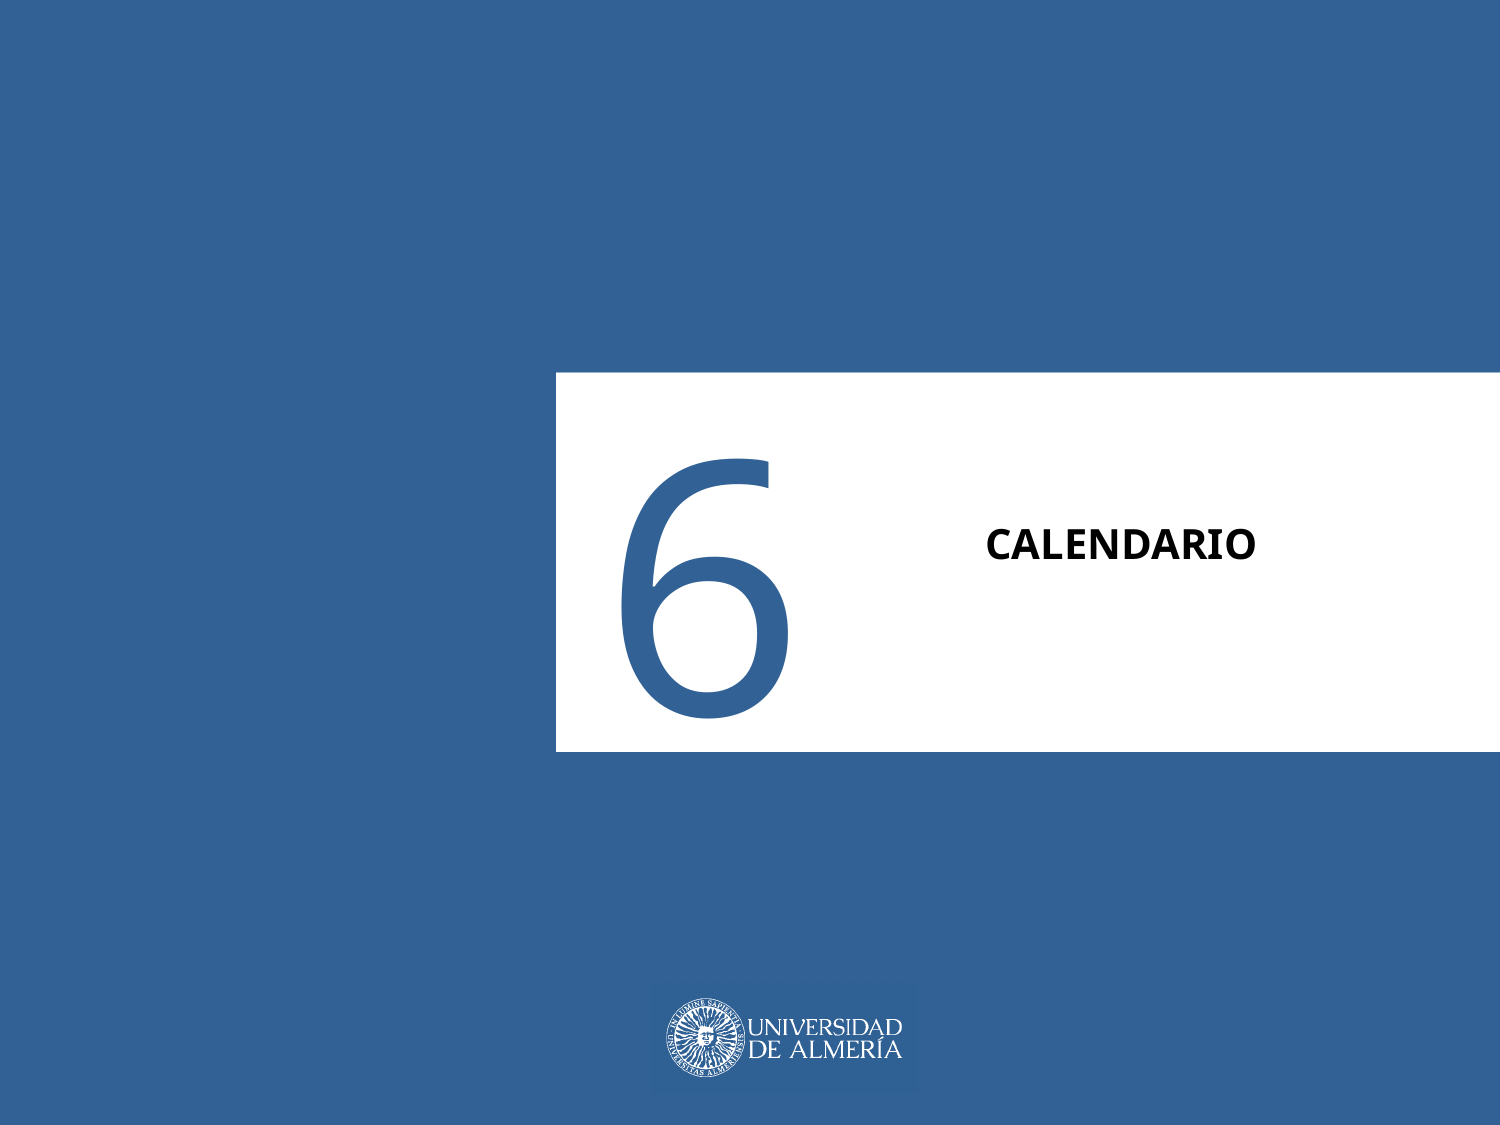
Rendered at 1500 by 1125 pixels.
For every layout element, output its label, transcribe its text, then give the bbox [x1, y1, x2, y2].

subtitle CALENDARIO [783, 516, 1459, 654]
picture [0, 0, 1500, 1125]
title 6 [570, 335, 837, 800]
